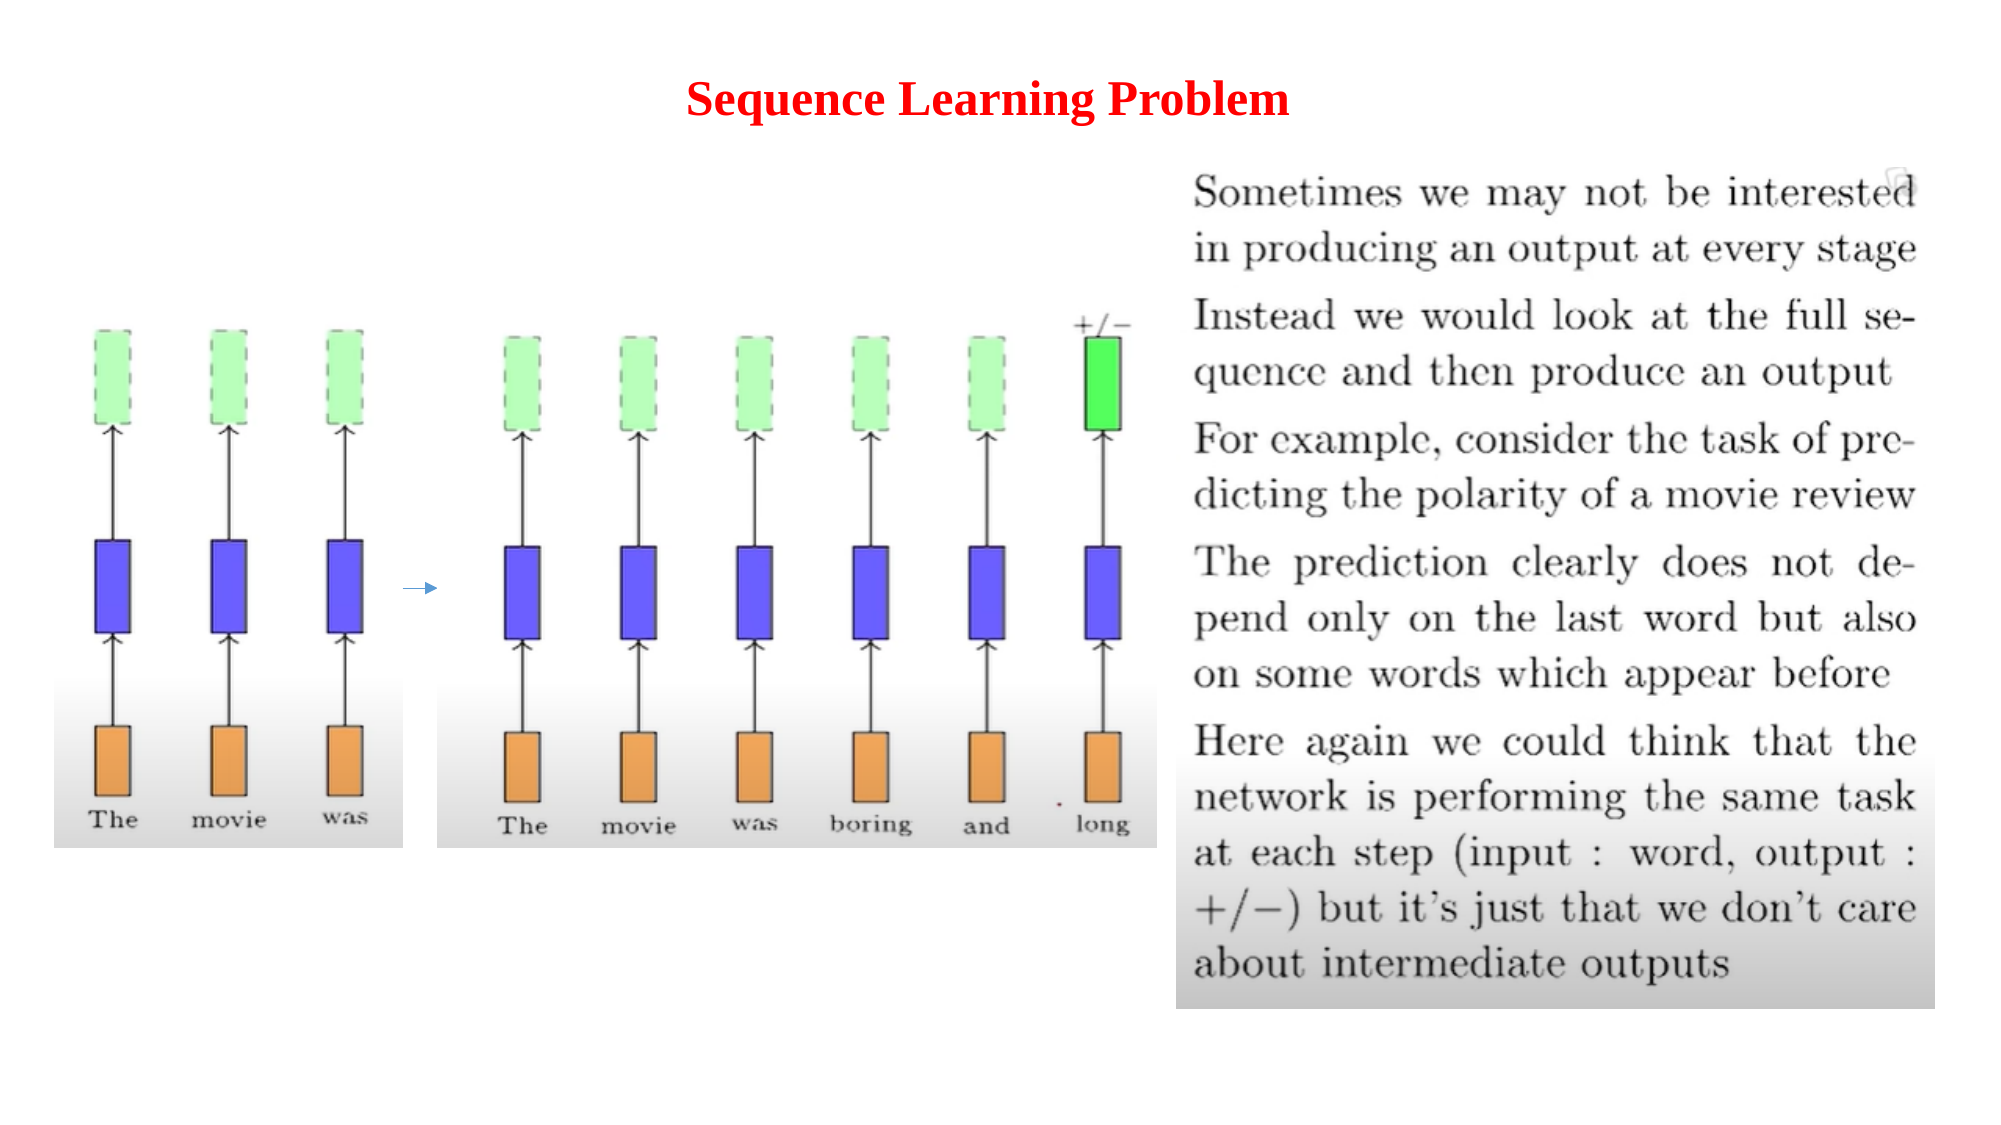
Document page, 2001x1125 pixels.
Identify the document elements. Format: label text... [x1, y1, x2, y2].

picture [437, 300, 1157, 848]
picture [54, 295, 403, 848]
picture [1176, 167, 1935, 1009]
text_box Sequence Learning Problem [238, 64, 1739, 168]
